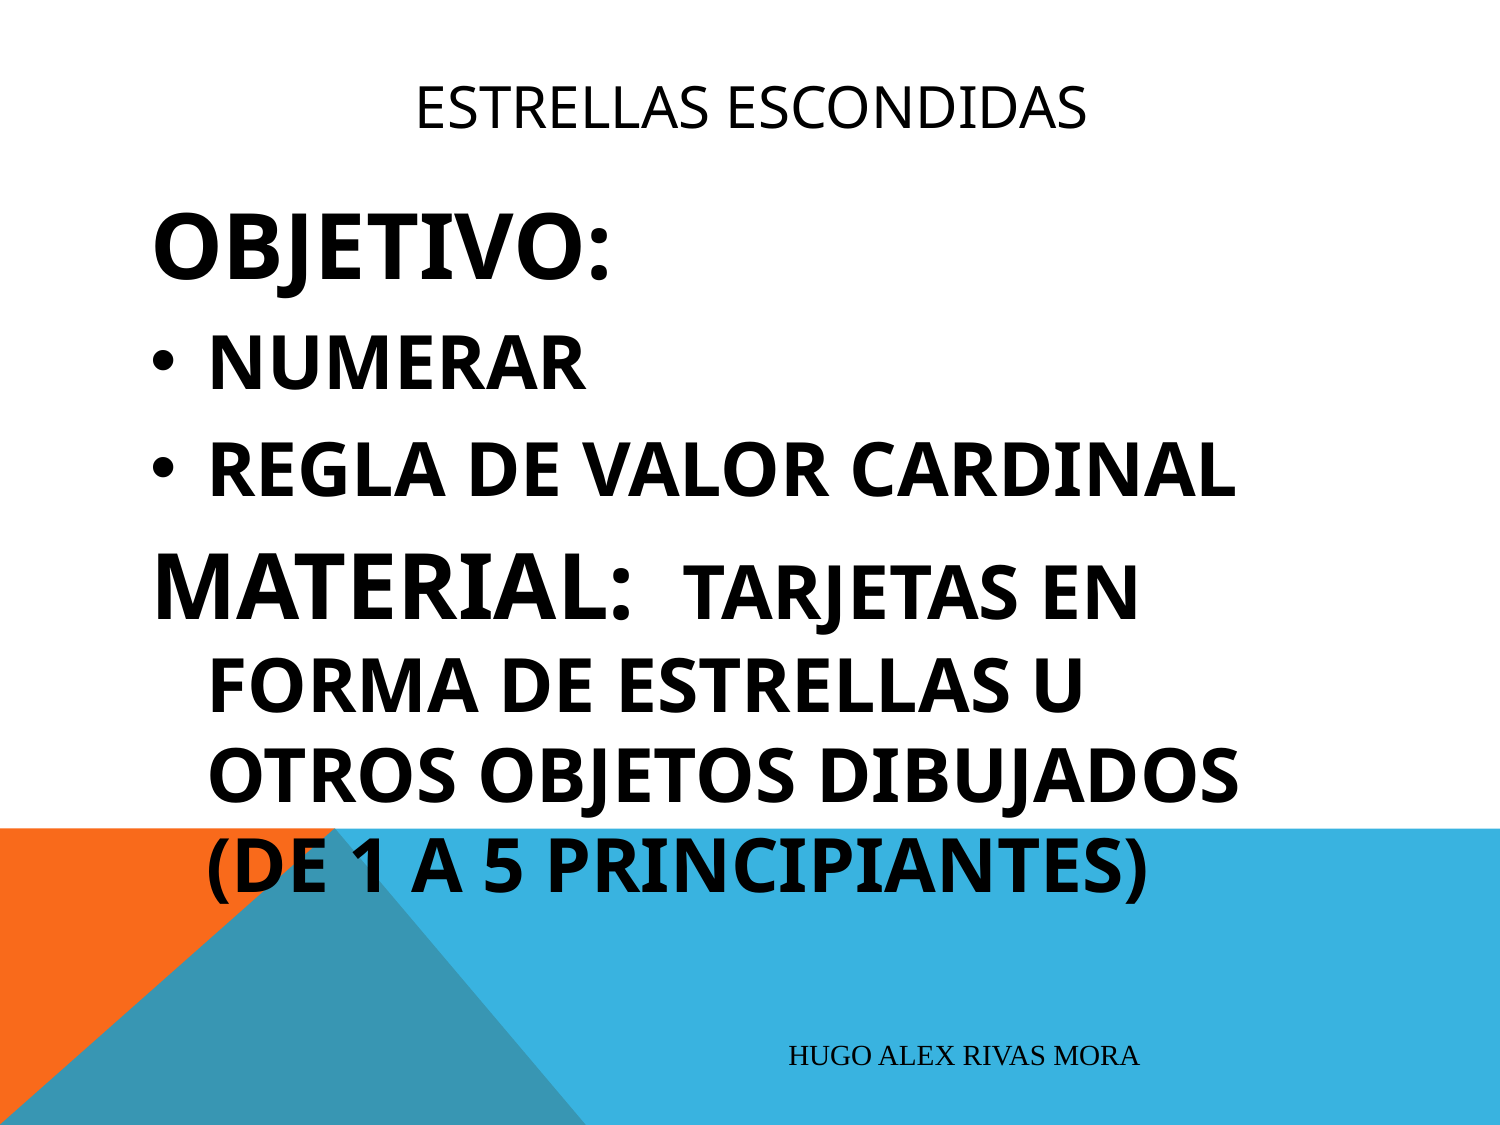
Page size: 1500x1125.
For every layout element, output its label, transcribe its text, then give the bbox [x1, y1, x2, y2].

footer HUGO ALEX RIVAS MORA [577, 1031, 1352, 1076]
list OBJETIVO: NUMERAR REGLA DE VALOR CARDINAL MATERIAL: TARJETAS EN FORMA DE ESTRELLAS U OTROS OBJETOS DIBUJADOS (DE 1 A 5 PRINCIPIANTES) [135, 180, 1369, 988]
title ESTRELLAS ESCONDIDAS [135, 60, 1369, 150]
